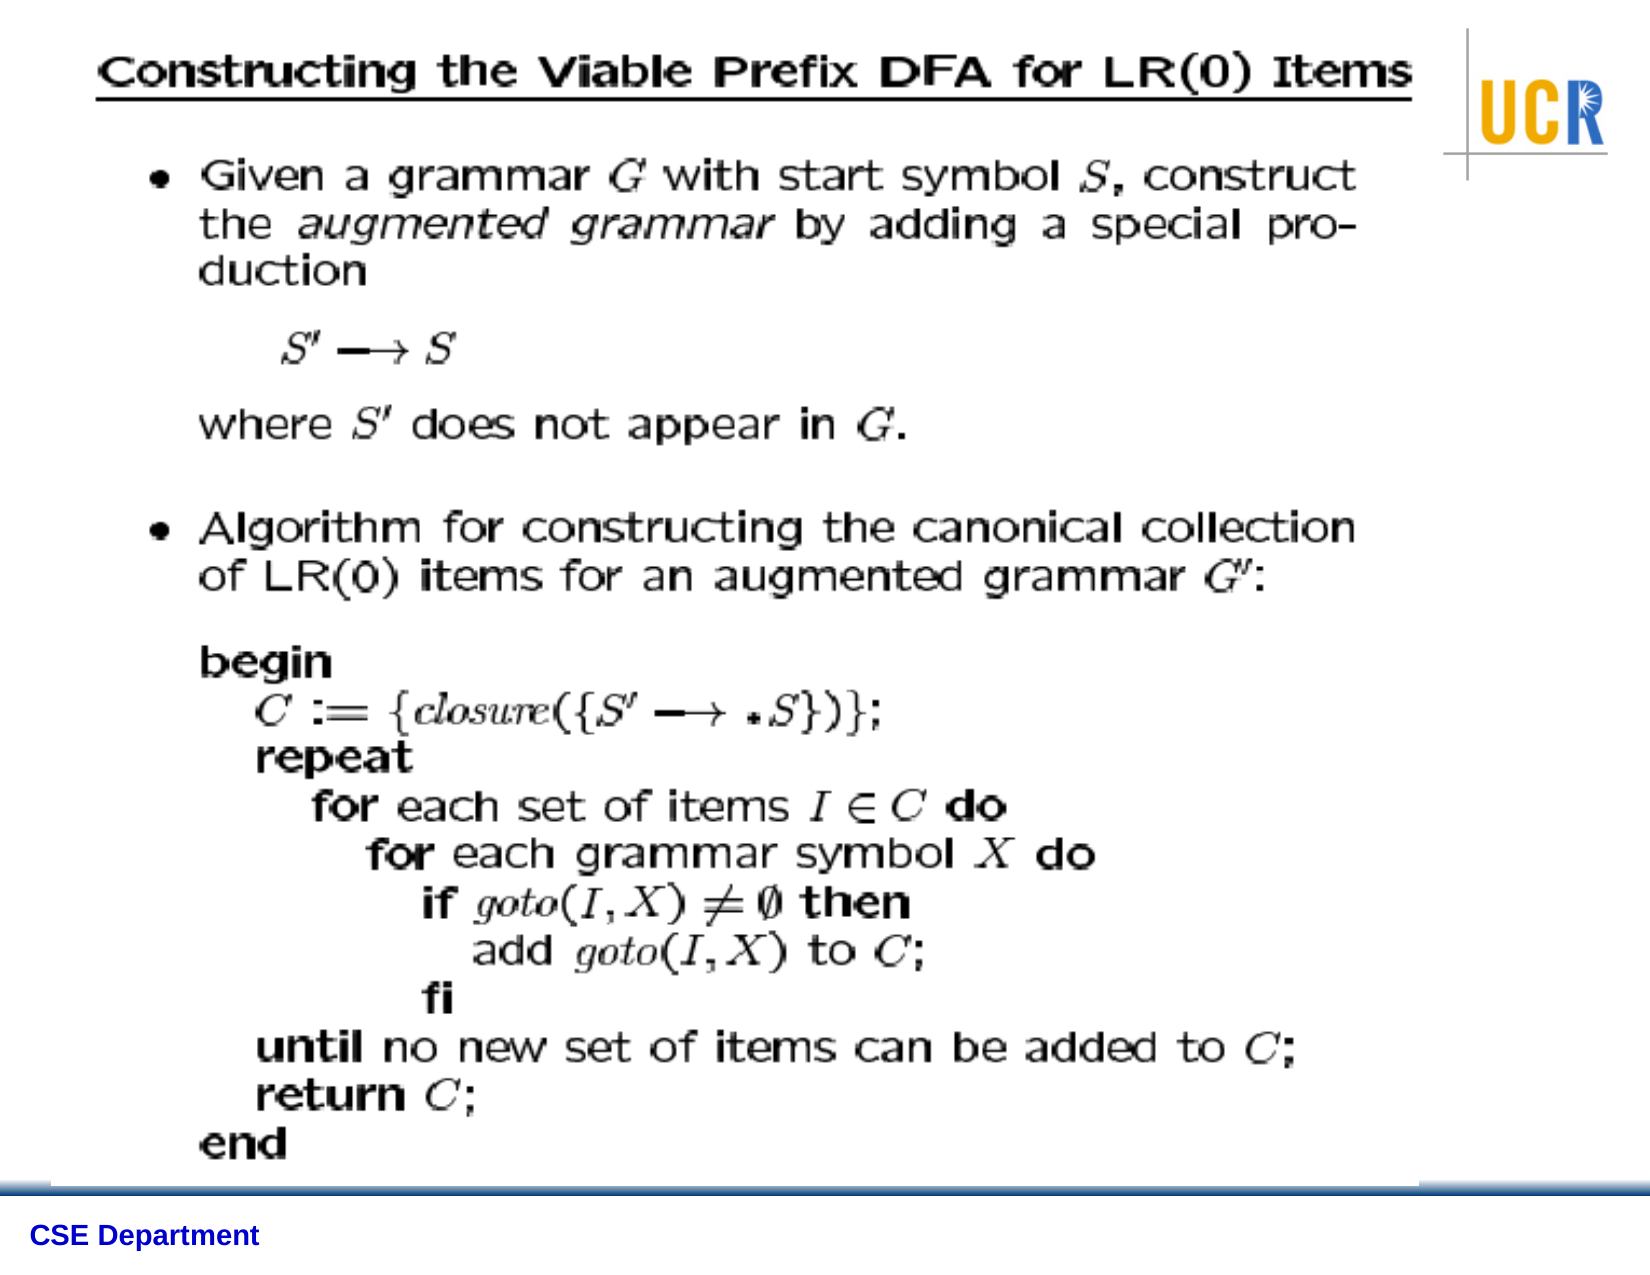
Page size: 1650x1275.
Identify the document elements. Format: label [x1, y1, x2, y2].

picture [51, 33, 1420, 1187]
picture [1432, 0, 1650, 196]
